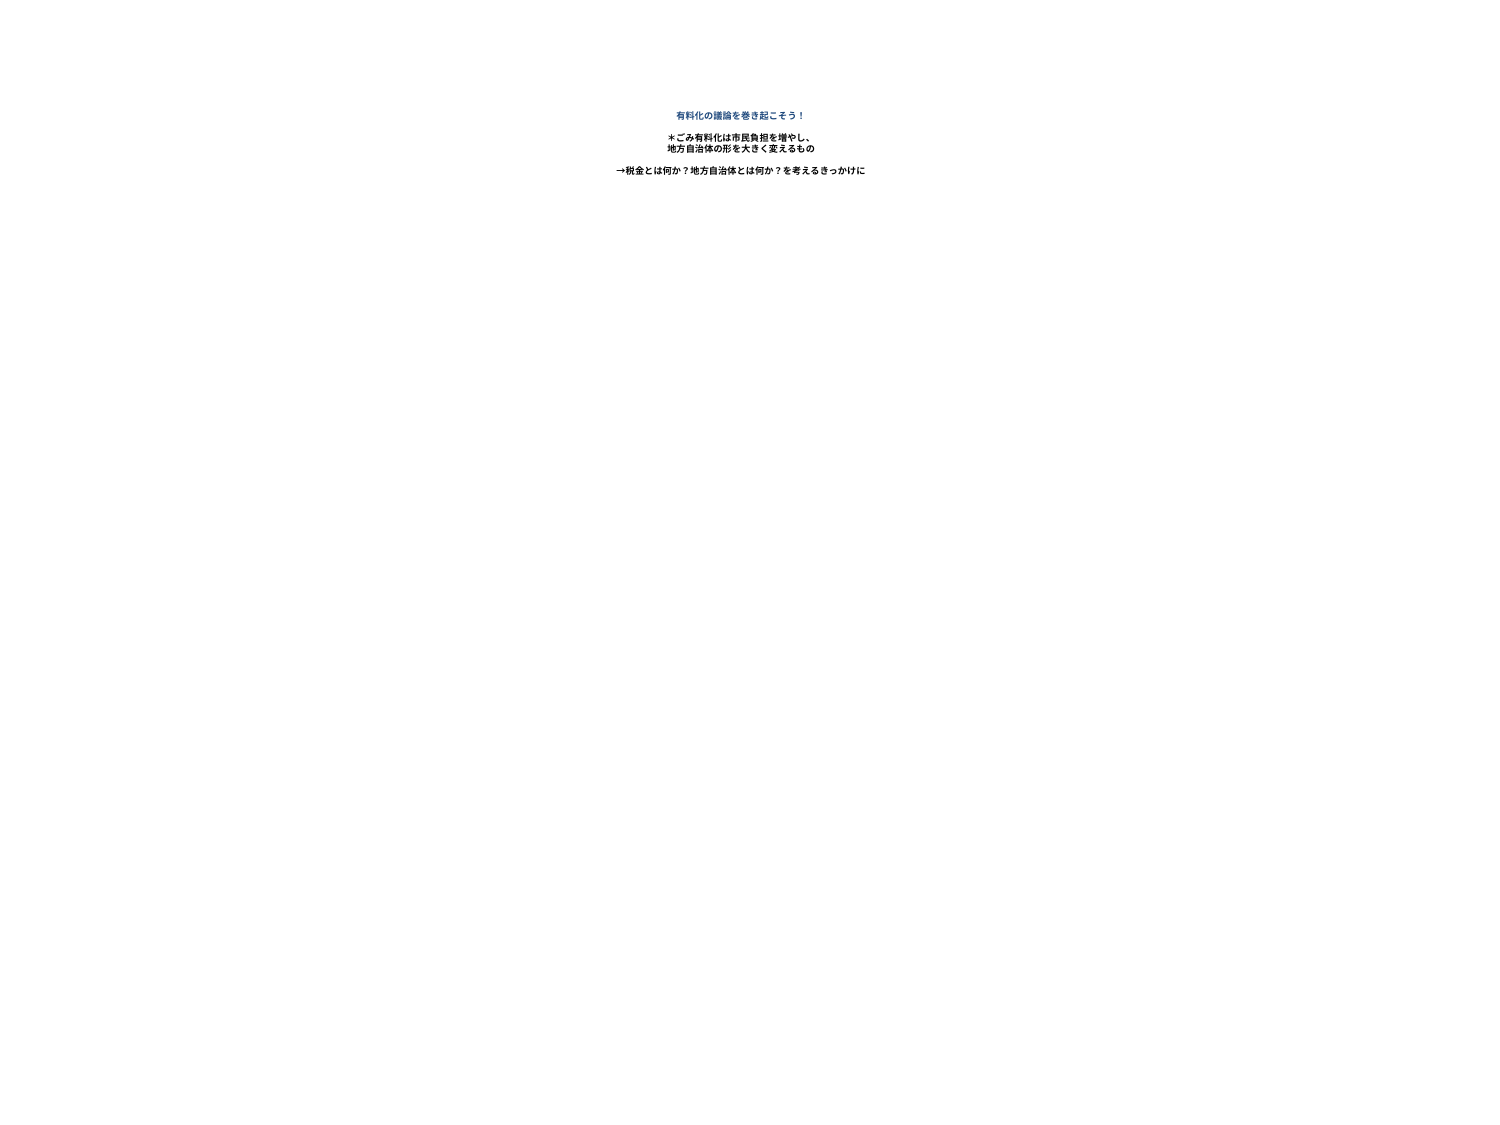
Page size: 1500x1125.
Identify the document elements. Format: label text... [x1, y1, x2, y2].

title 有料化の議論を巻き起こそう！ ＊ごみ有料化は市民負担を増やし、 地方自治体の形を大きく変えるもの →税金とは何か？地方自治体とは何か？を考えるきっかけに [29, 0, 1453, 188]
